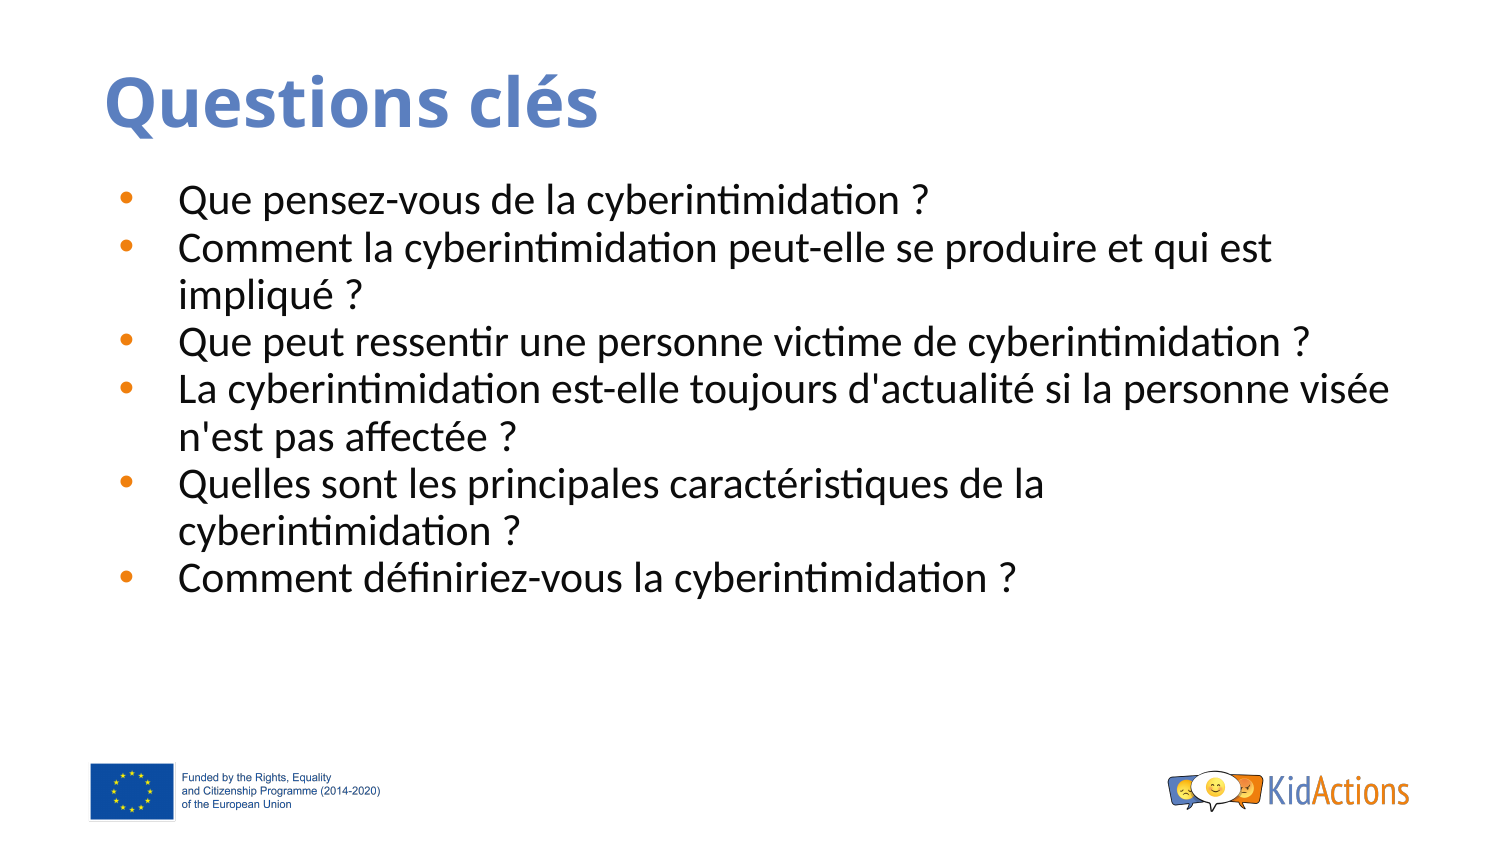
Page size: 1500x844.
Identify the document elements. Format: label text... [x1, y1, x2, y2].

list Que pensez-vous de la cyberintimidation ? Comment la cyberintimidation peut-elle se produire et qui est impliqué ? Que peut ressentir une personne victime de cyberintimidation ? La cyberintimidation est-elle toujours d'actualité si la personne visée n'est pas affectée ? Quelles sont les principales caractéristiques de la cyberintimidation ? Comment définiriez-vous la cyberintimidation ? [91, 171, 1409, 760]
title Questions clés [91, 55, 1409, 155]
picture [1162, 767, 1414, 816]
picture [86, 758, 391, 825]
